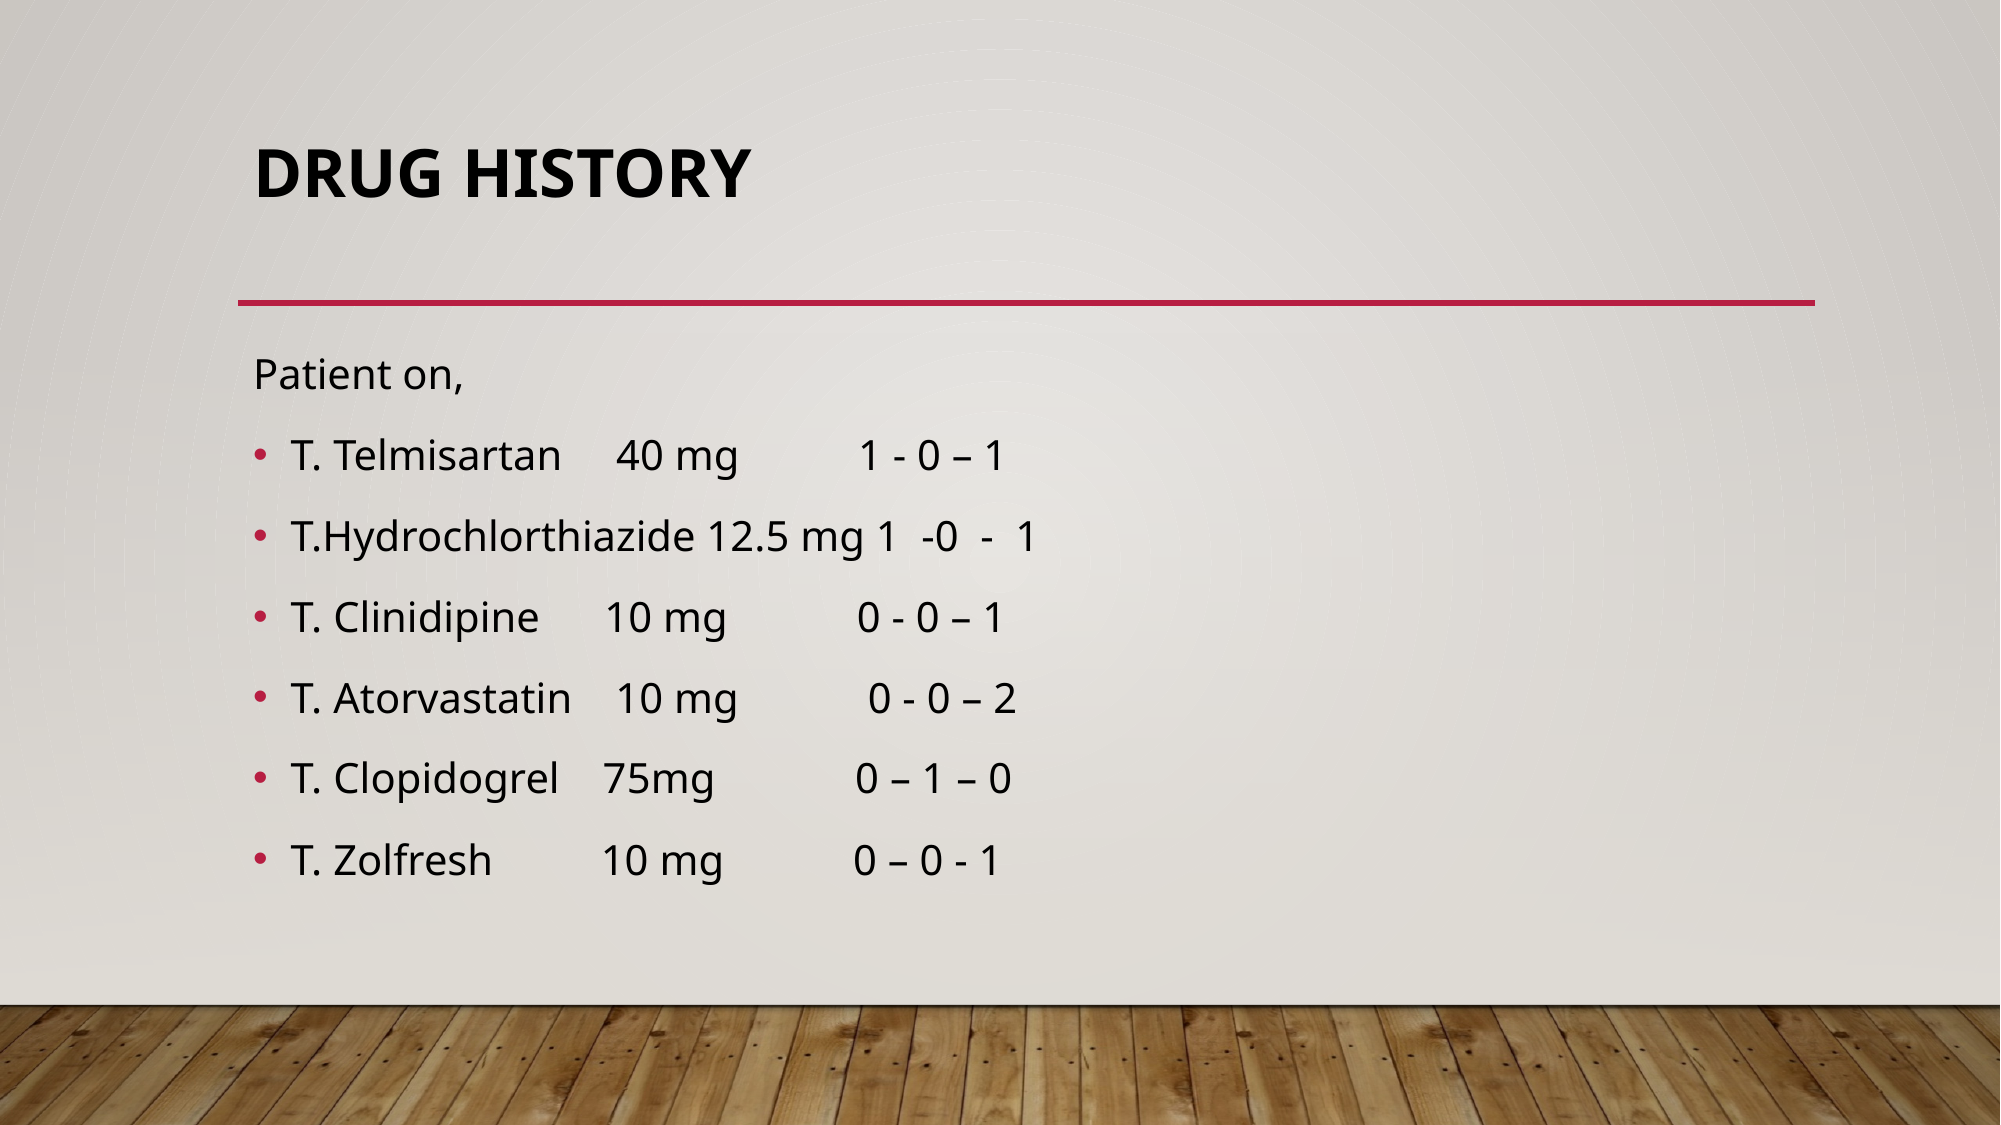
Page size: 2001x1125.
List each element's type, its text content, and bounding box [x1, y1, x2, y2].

list Patient on, T. Telmisartan 40 mg 1 - 0 – 1 T.Hydrochlorthiazide 12.5 mg 1 -0 - 1 T. Clinidipine 10 mg 0 - 0 – 1 T. Atorvastatin 10 mg 0 - 0 – 2 T. Clopidogrel 75mg 0 – 1 – 0 T. Zolfresh 10 mg 0 – 0 - 1 [238, 330, 1814, 897]
picture [0, 1005, 2000, 1125]
title Drug history [238, 131, 1814, 305]
